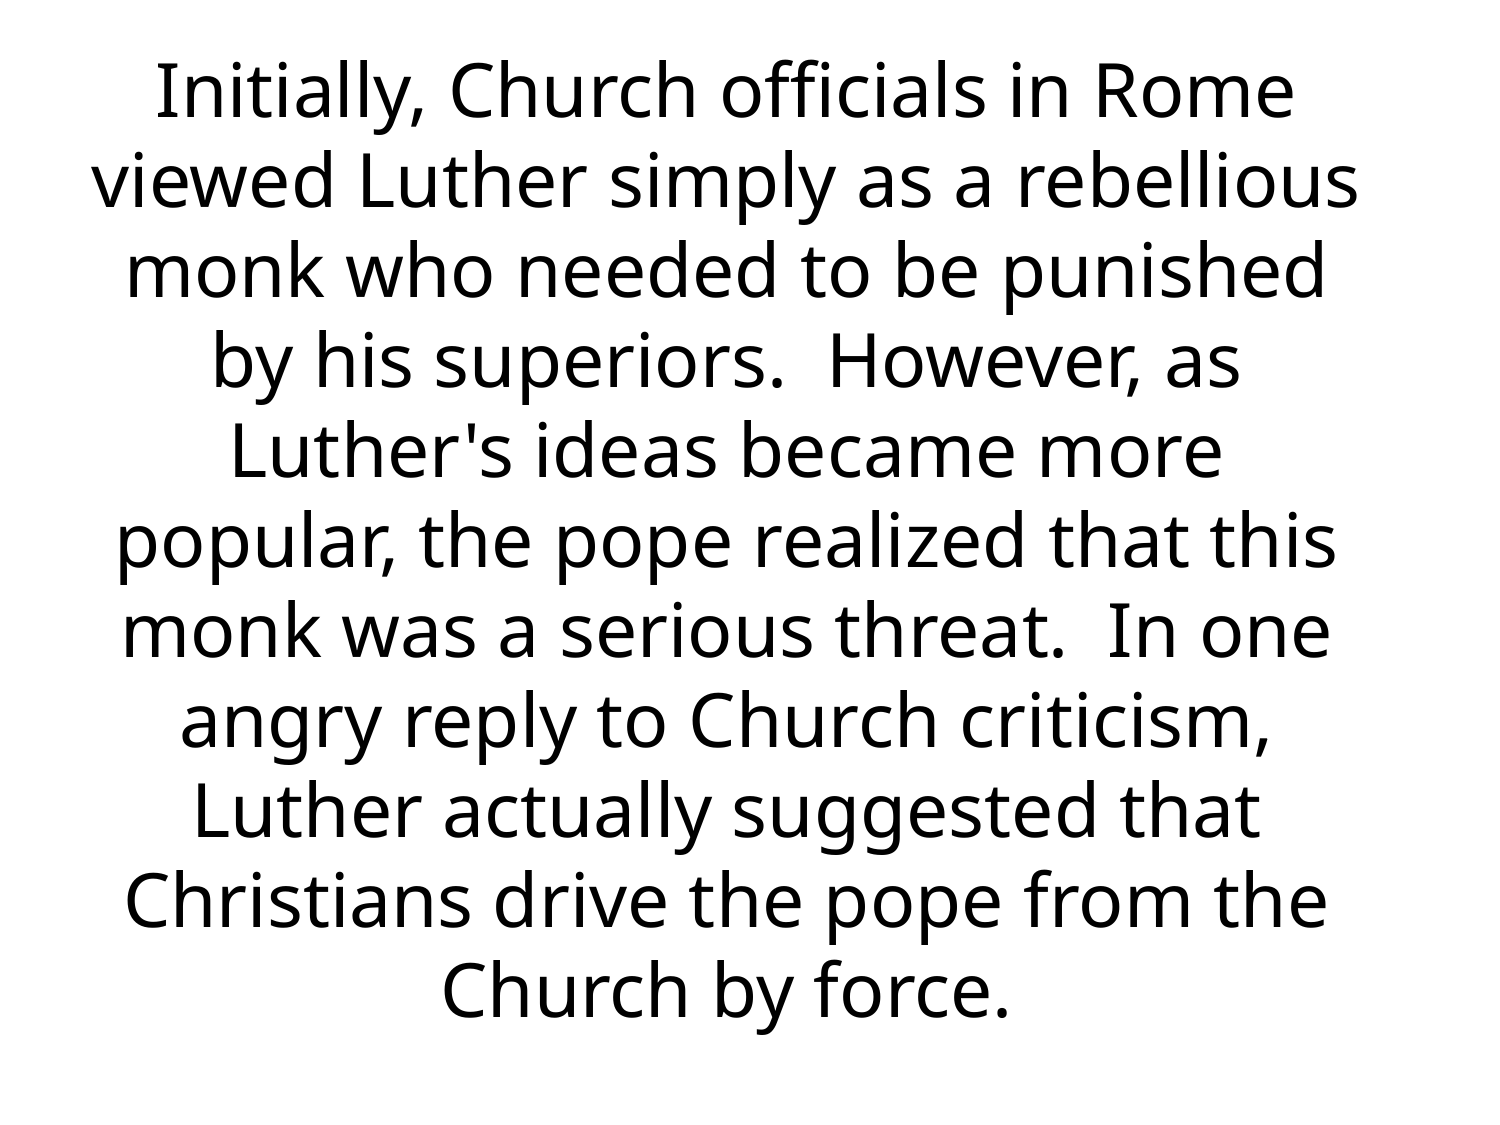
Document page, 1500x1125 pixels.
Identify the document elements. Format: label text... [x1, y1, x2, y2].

text_box Initially, Church officials in Rome viewed Luther simply as a rebellious monk who needed to be punished by his superiors. However, as Luther's ideas became more popular, the pope realized that this monk was a serious threat. In one angry reply to Church criticism, Luther actually suggested that Christians drive the pope from the Church by force. [74, 37, 1379, 1038]
